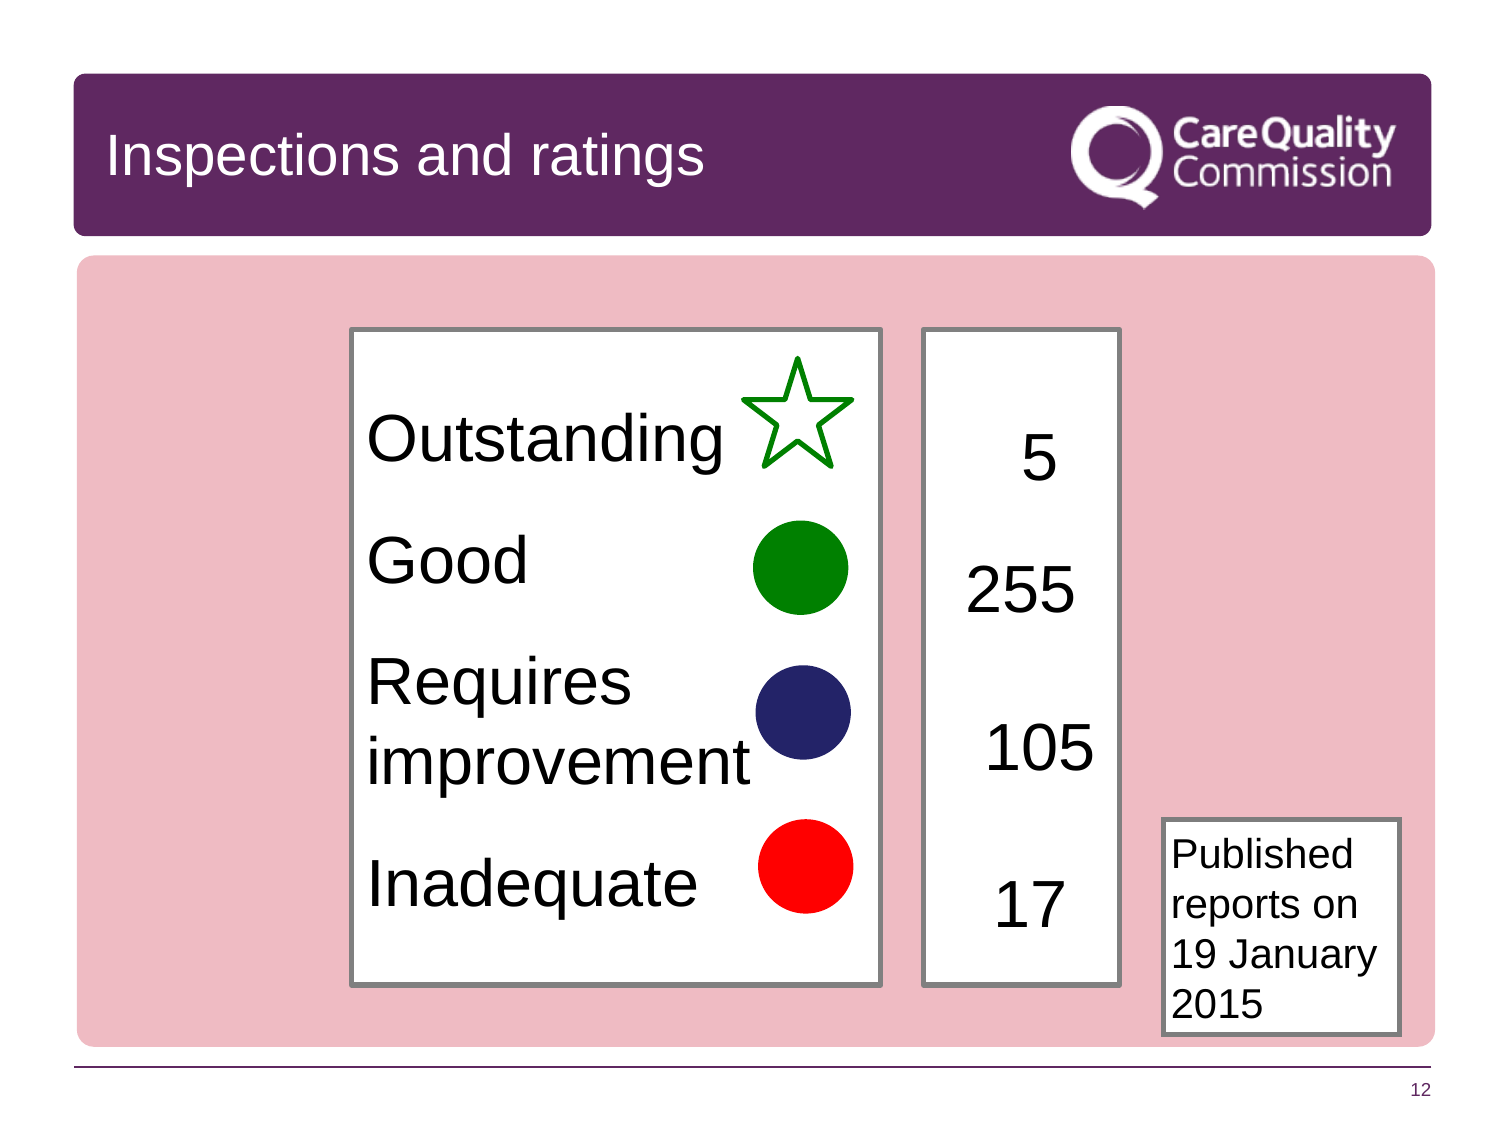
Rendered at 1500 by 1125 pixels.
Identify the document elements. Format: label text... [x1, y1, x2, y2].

text_box Inspections and ratings [90, 109, 1048, 216]
text_box [76, 255, 1436, 1047]
picture [1071, 106, 1399, 210]
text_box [351, 329, 1120, 986]
text_box 12 [1118, 1024, 1432, 1100]
text_box Published reports on 19 January 2015 [1163, 819, 1400, 1035]
